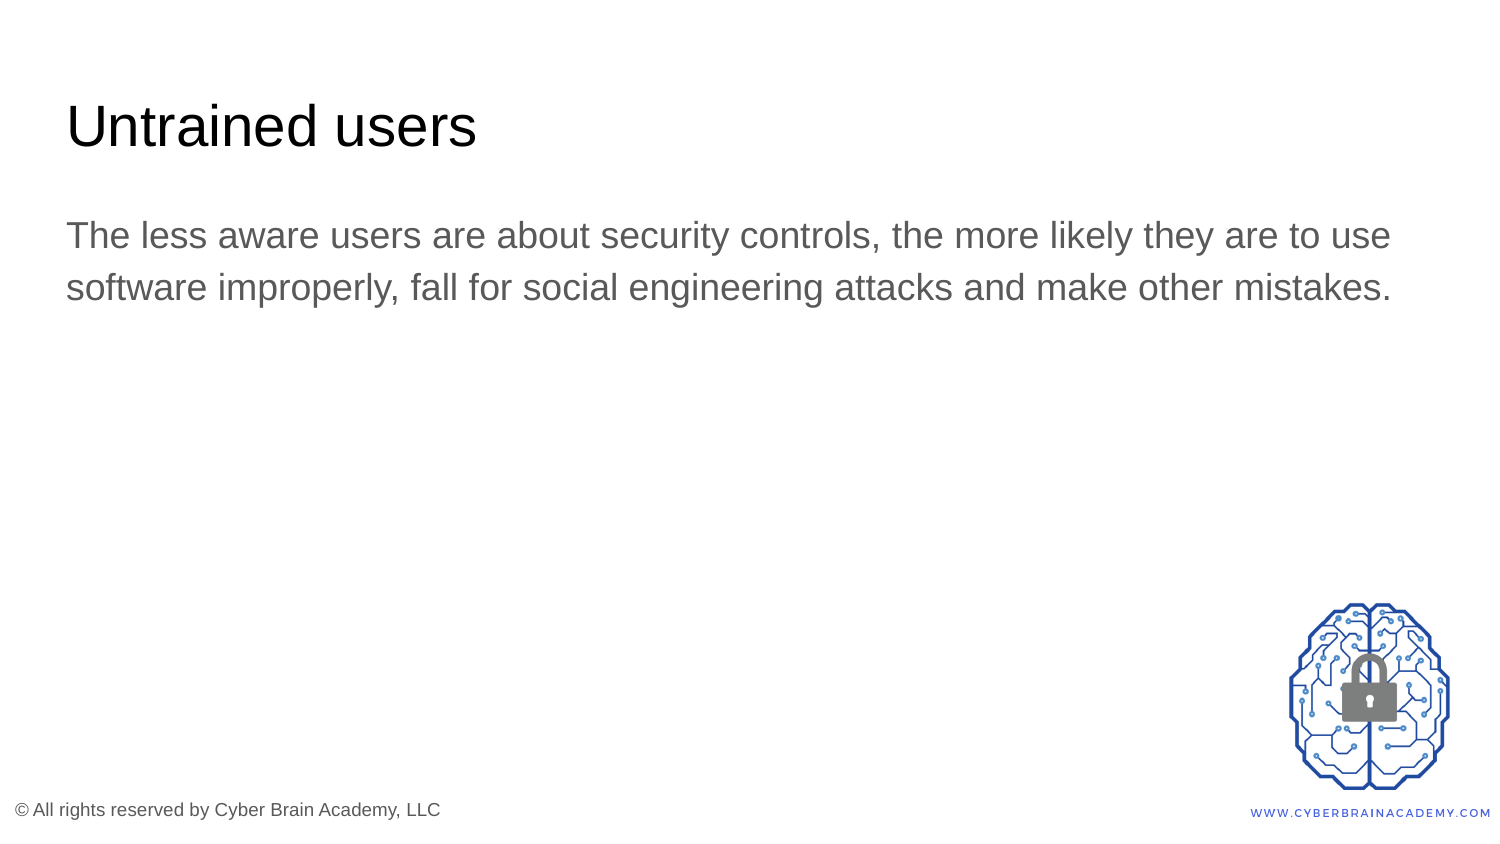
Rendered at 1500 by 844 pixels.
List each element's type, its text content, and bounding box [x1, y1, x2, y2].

title Untrained users [51, 72, 1449, 167]
picture [1242, 586, 1500, 844]
list The less aware users are about security controls, the more likely they are to use software improperly, fall for social engineering attacks and make other mistakes. [51, 189, 1449, 750]
